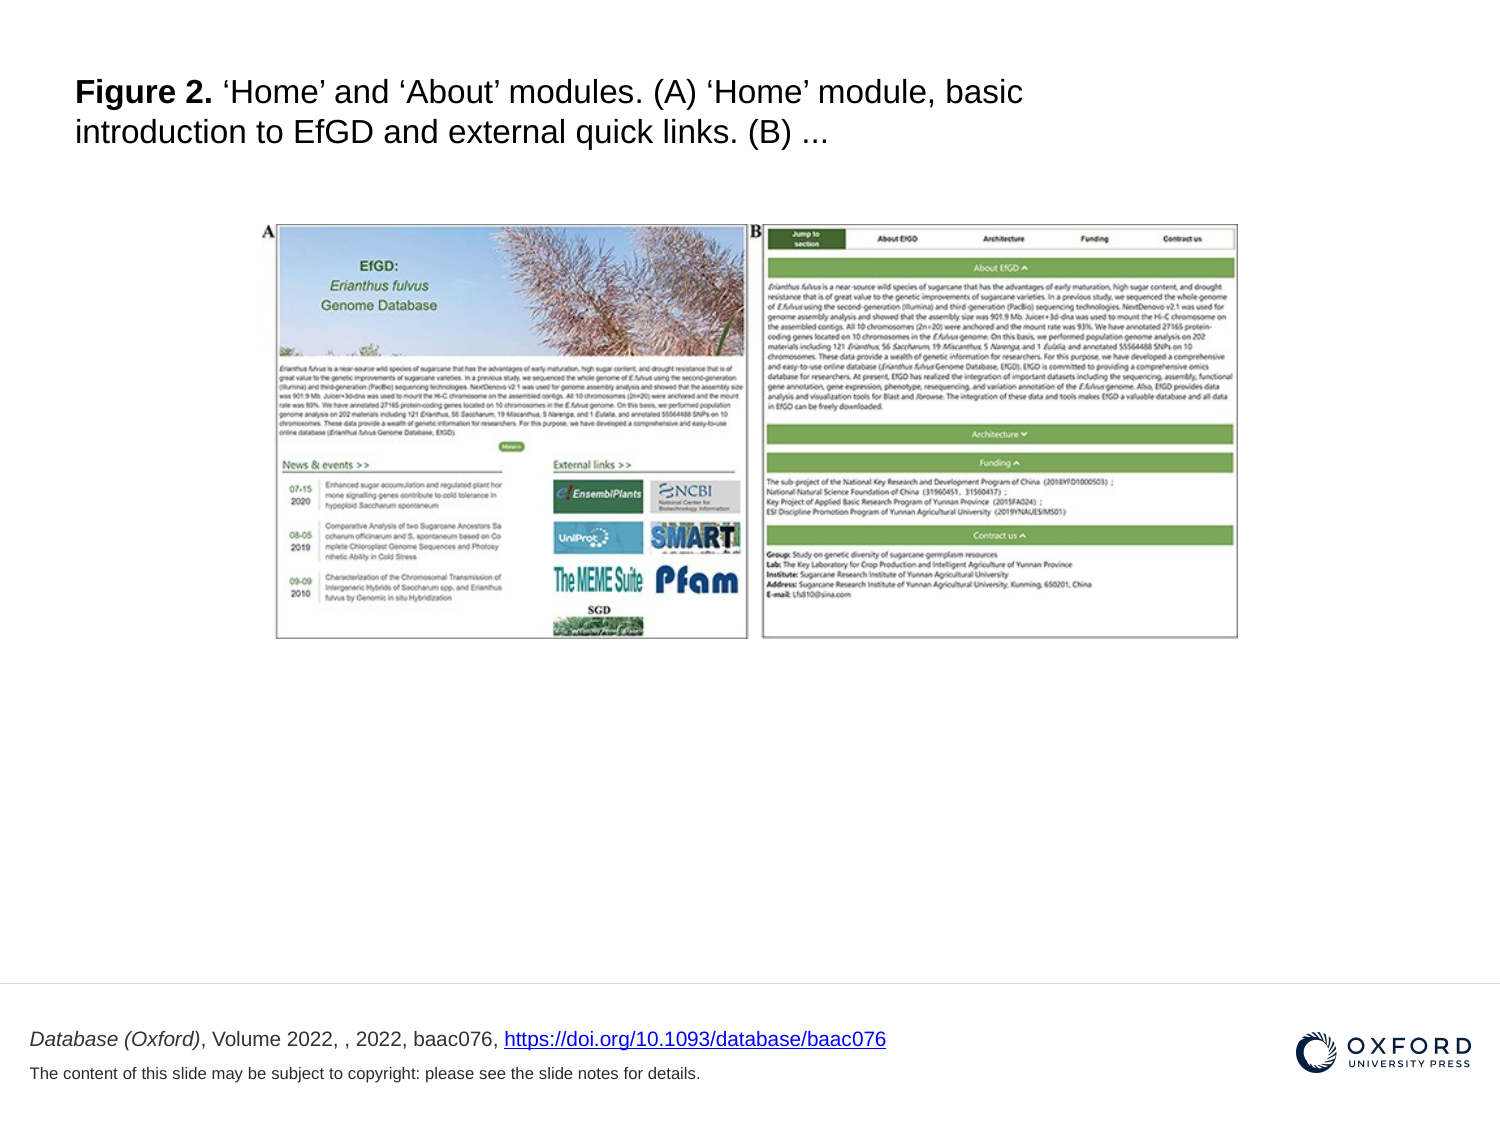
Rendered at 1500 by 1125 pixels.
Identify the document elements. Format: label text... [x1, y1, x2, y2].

title Figure 2. ‘Home’ and ‘About’ modules. (A) ‘Home’ module, basic introduction to EfGD and external quick links. (B) ... [75, 69, 1078, 171]
picture [1296, 1032, 1471, 1073]
footer Database (Oxford), Volume 2022, , 2022, baac076, https://doi.org/10.1093/database/baac076 The content of this slide may be subject to copyright: please see the slide notes for details. [0, 983, 1260, 1125]
picture [262, 224, 1238, 639]
